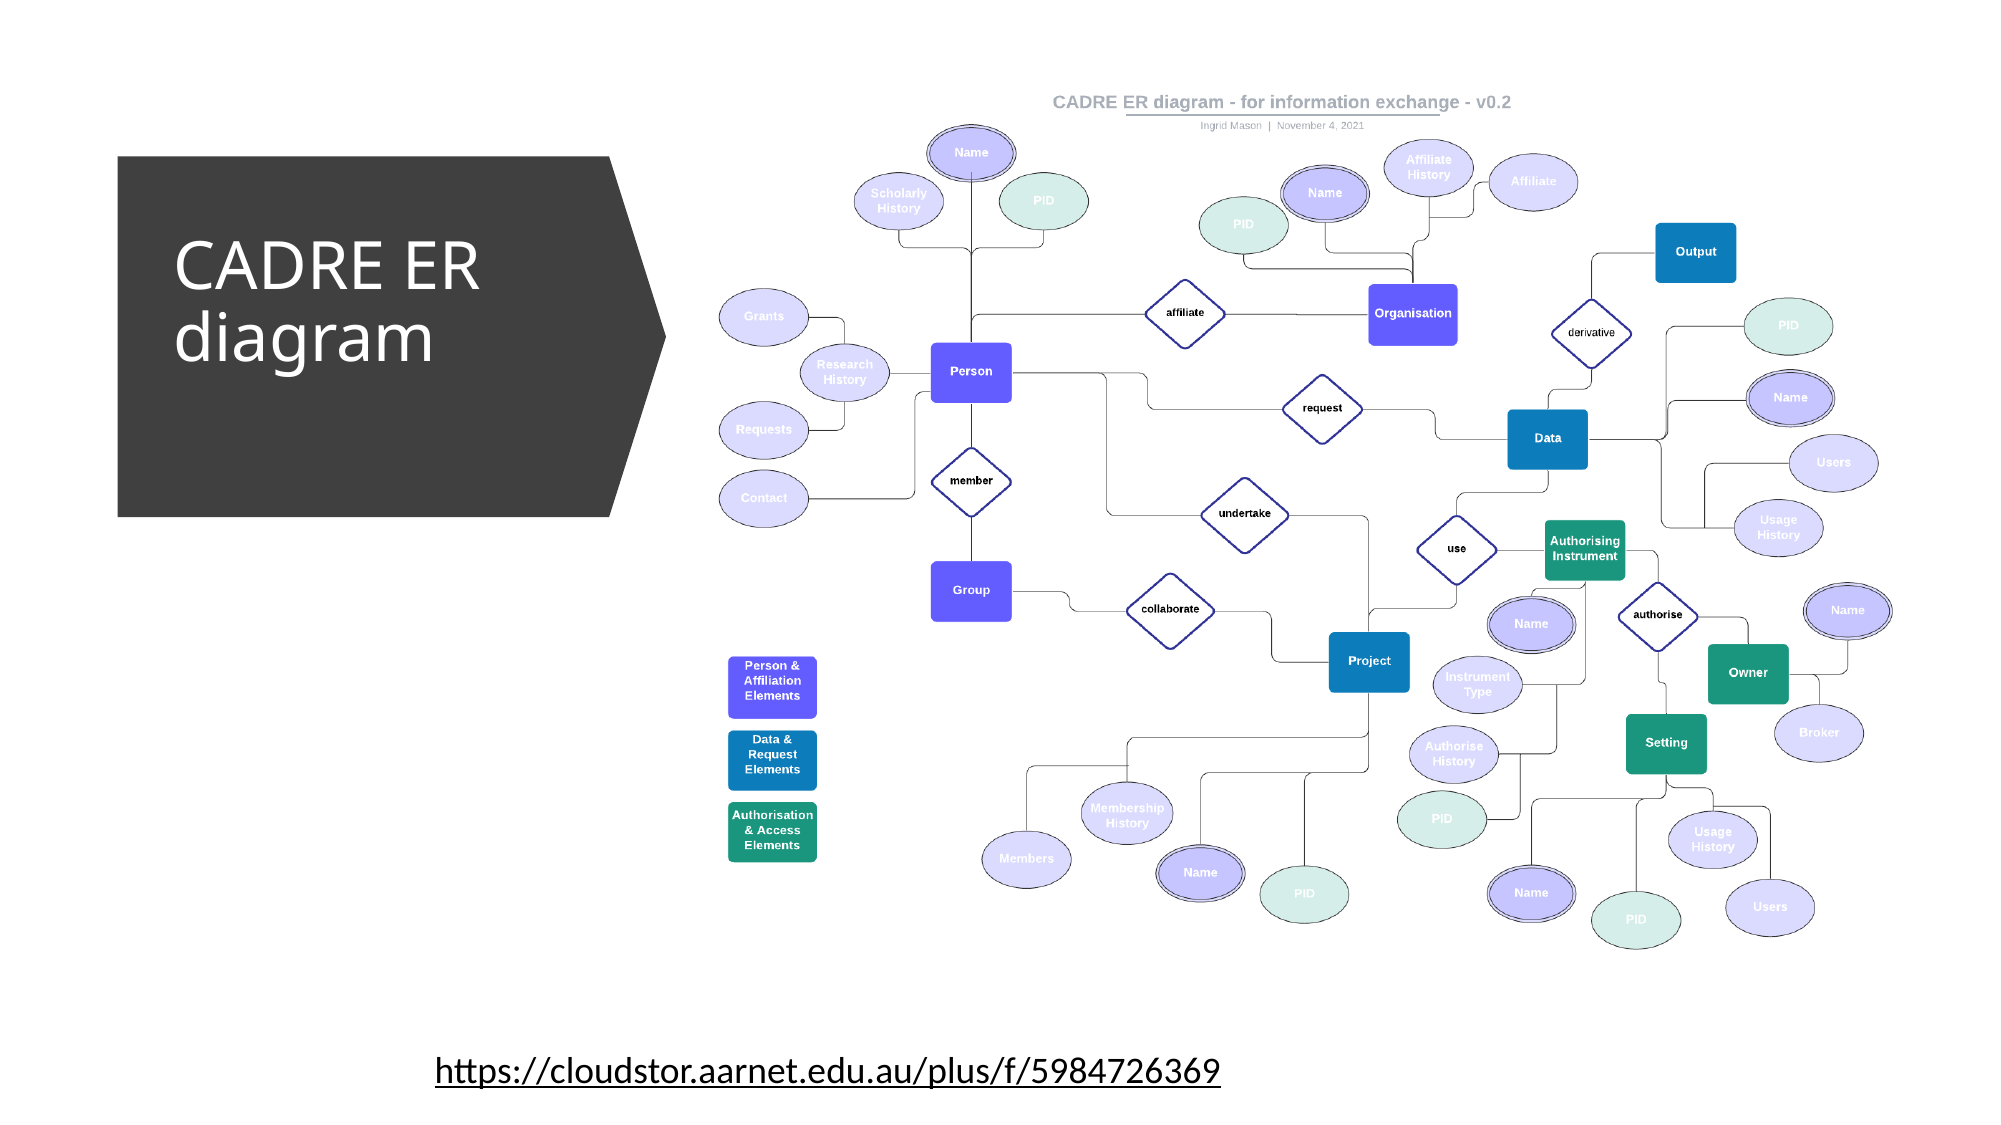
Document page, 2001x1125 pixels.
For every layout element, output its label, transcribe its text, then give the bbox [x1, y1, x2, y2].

picture [665, 38, 1933, 1018]
title CADRE ER diagram [158, 197, 597, 490]
text_box https://cloudstor.aarnet.edu.au/plus/f/5984726369 [419, 1038, 1245, 1098]
text_box [116, 155, 665, 519]
